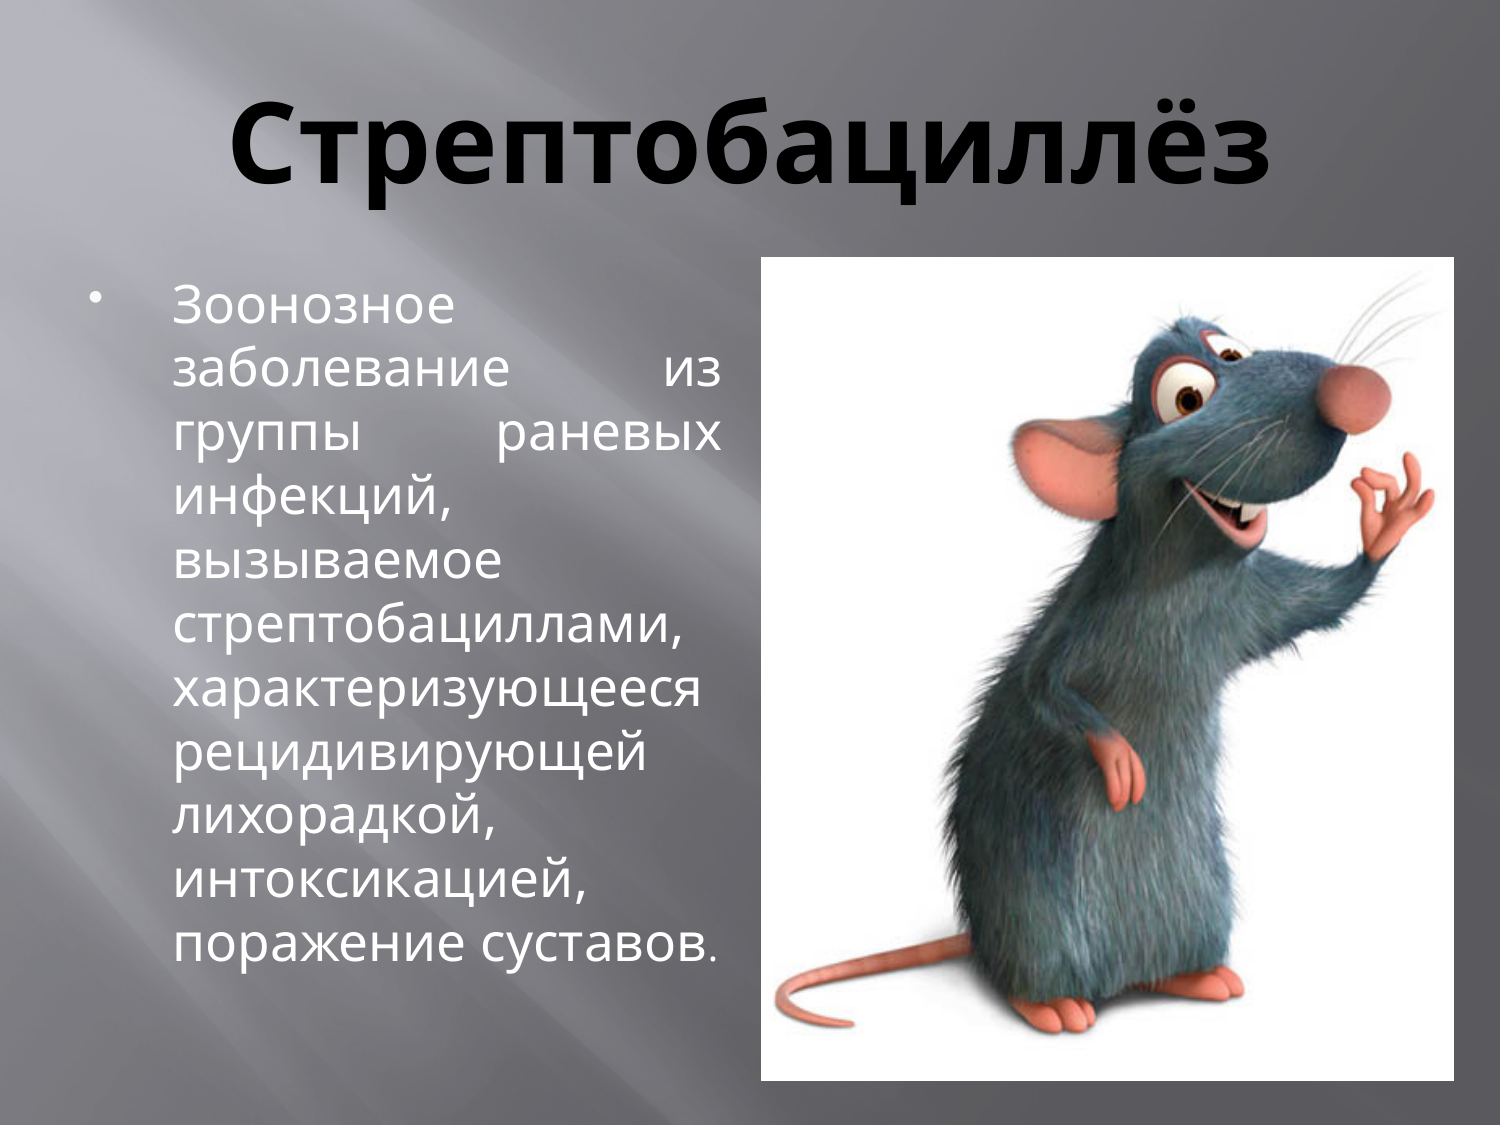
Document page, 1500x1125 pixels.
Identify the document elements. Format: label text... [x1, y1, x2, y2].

list Зоонозное заболевание из группы раневых инфекций, вызываемое стрептобациллами, характеризующееся рецидивирующей лихорадкой, интоксикацией, поражение суставов. [75, 262, 738, 1005]
title Стрептобациллёз [75, 45, 1425, 233]
picture [761, 257, 1454, 1082]
